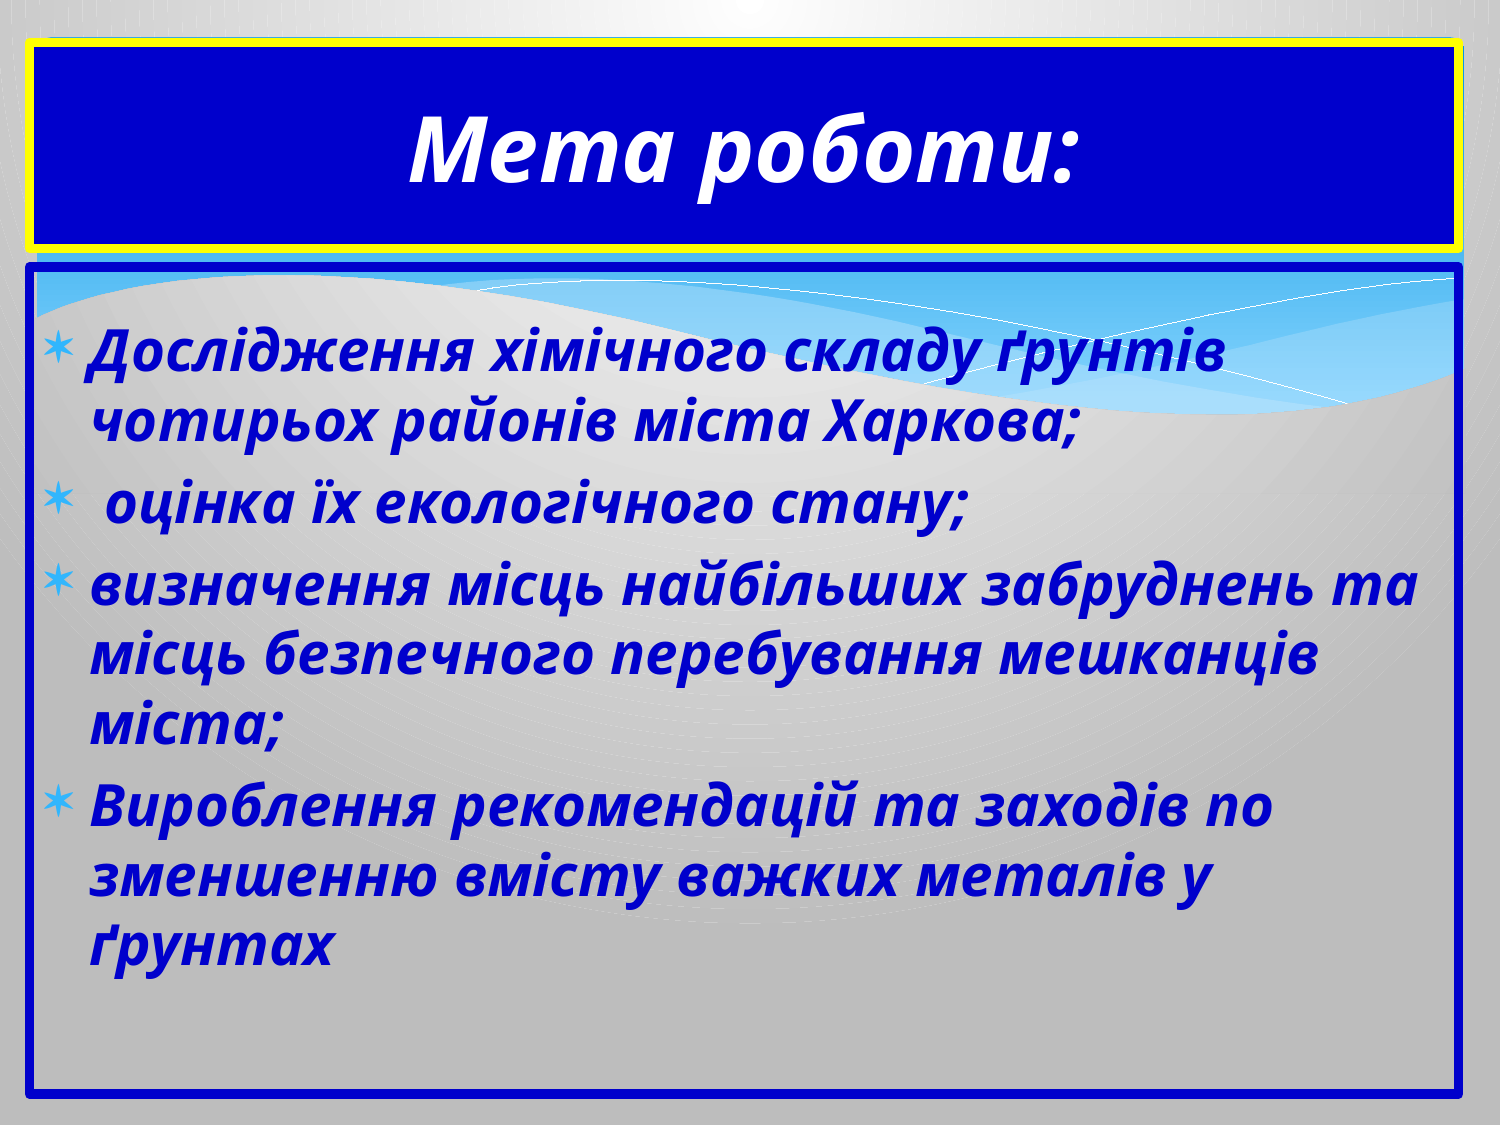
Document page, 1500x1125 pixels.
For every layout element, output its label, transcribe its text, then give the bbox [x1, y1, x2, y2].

list Дослідження хімічного складу ґрунтів чотирьох районів міста Харкова; оцінка їх екологічного стану; визначення місць найбільших забруднень та місць безпечного перебування мешканців міста; Вироблення рекомендацій та заходів по зменшенню вмісту важких металів у ґрунтах [29, 267, 1459, 1094]
title Мета роботи: [29, 42, 1459, 249]
picture [41, 37, 1464, 88]
